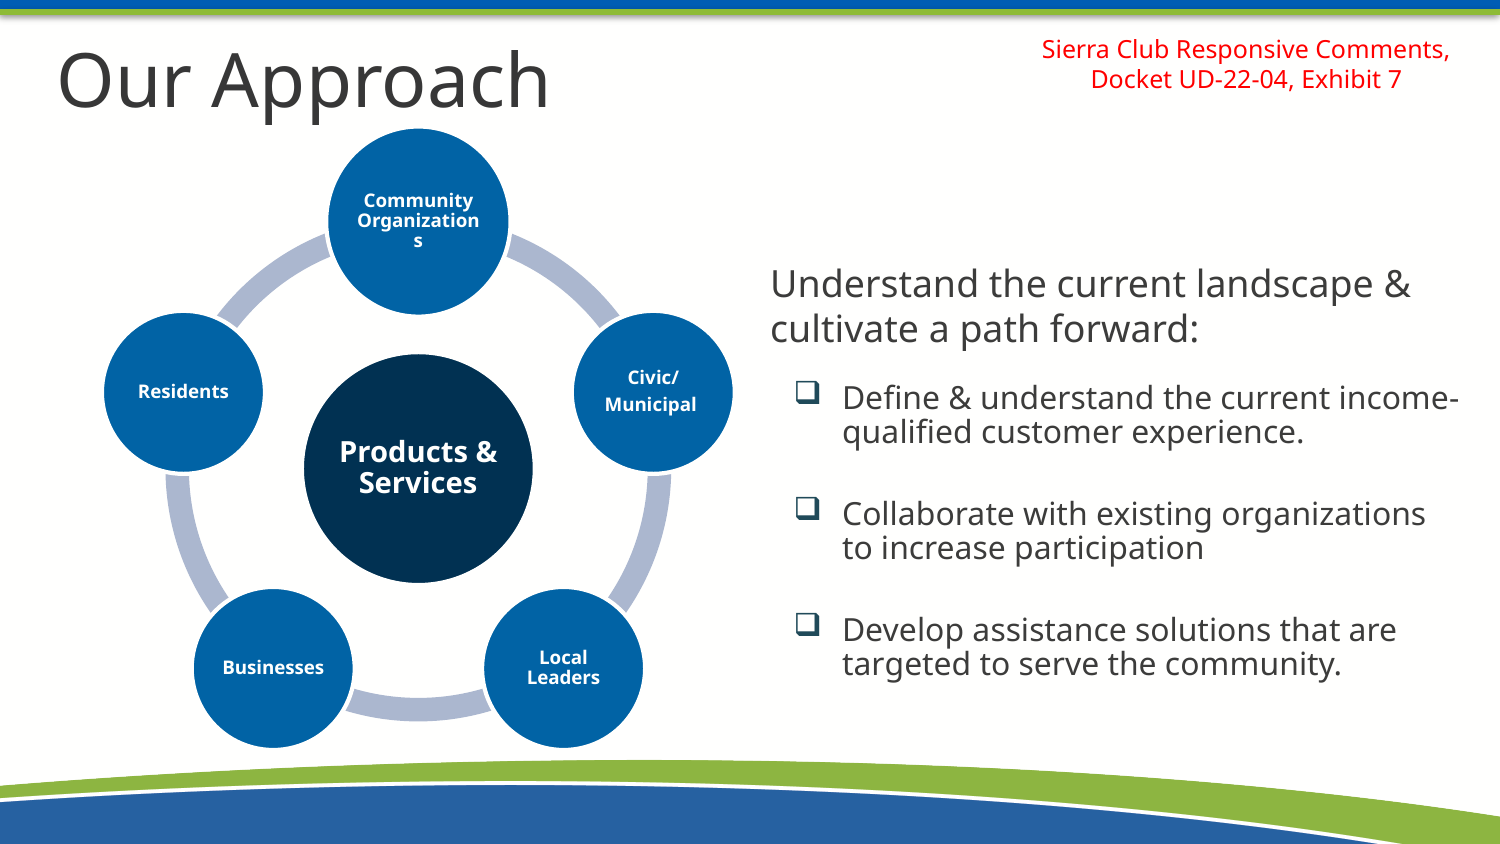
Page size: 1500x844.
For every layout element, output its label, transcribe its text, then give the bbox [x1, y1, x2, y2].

text_box Define & understand the current income-qualified customer experience. Collaborate with existing organizations to increase participation Develop assistance solutions that are targeted to serve the community. [842, 374, 1479, 692]
list Understand the current landscape & cultivate a path forward: [842, 278, 1485, 358]
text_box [0, 132, 837, 748]
picture [0, 756, 1500, 844]
footer Sierra Club Responsive Comments, Docket UD-22-04, Exhibit 7 [1009, 41, 1485, 87]
title Our Approach [41, 40, 1392, 132]
